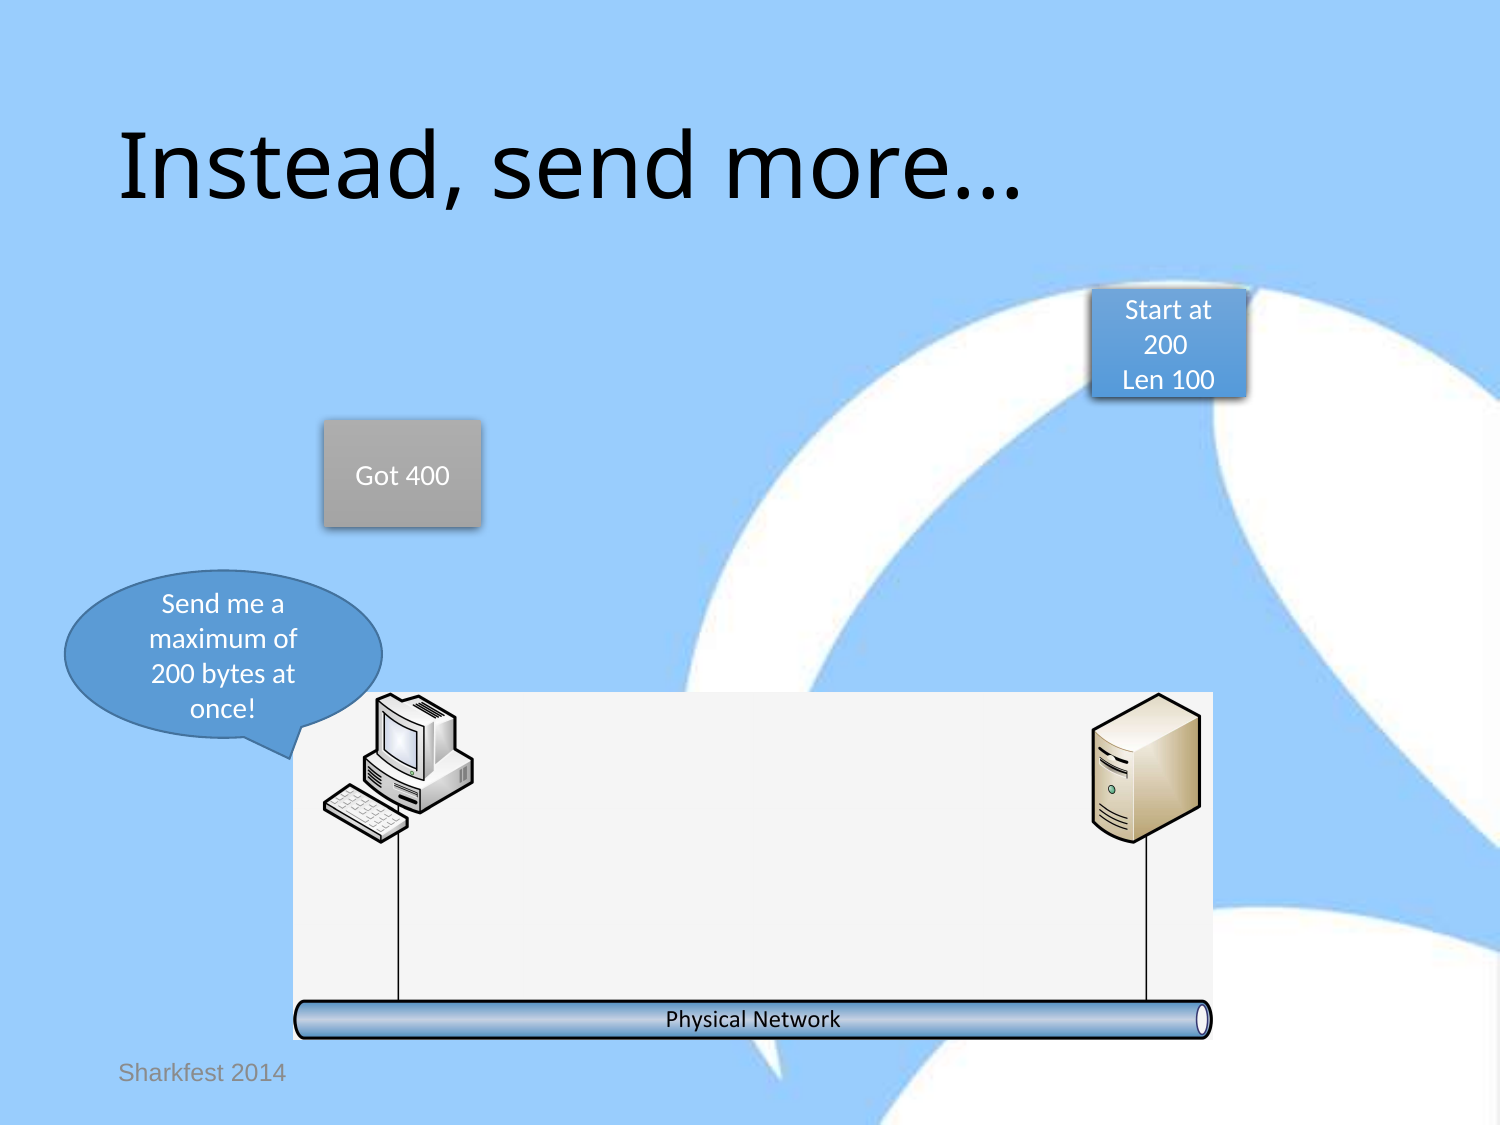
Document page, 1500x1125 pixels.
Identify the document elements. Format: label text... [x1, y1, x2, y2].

text_box Send me a maximum of 200 bytes at once! [63, 569, 384, 761]
footer Sharkfest 2014 [103, 1041, 610, 1102]
picture [0, 0, 1500, 1125]
title Instead, send more... [103, 59, 1397, 278]
text_box Got 400 [324, 420, 481, 527]
text_box Start at 200 Len 100 [1091, 289, 1246, 397]
